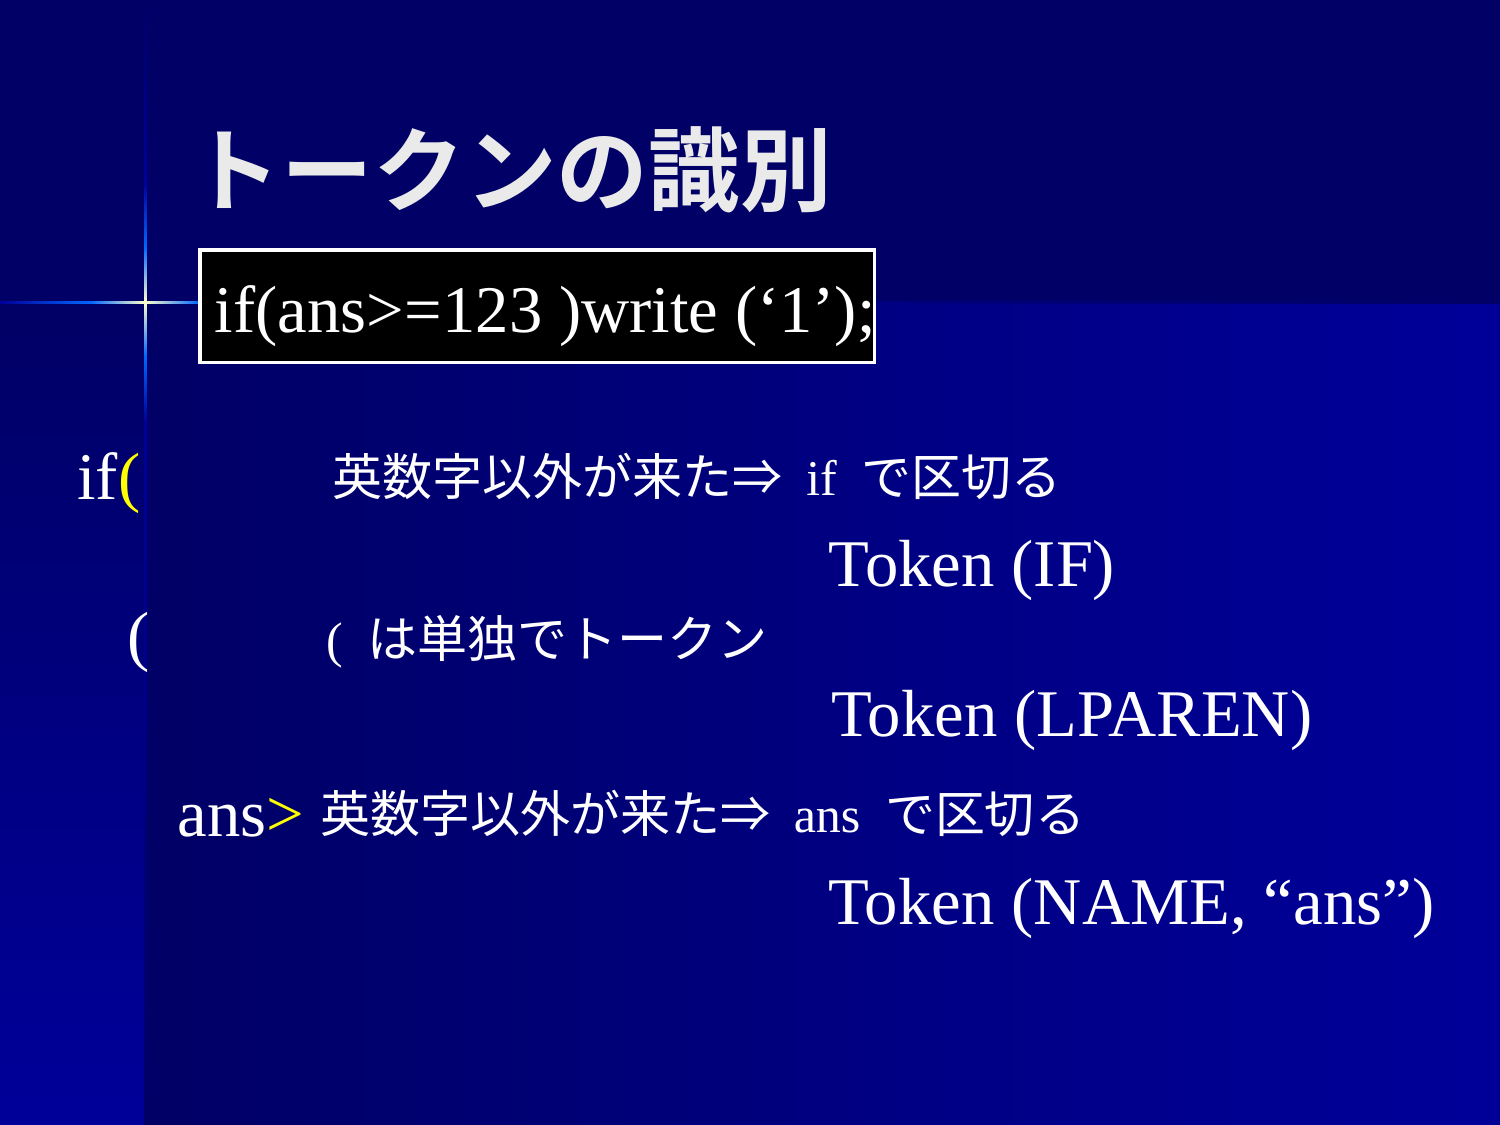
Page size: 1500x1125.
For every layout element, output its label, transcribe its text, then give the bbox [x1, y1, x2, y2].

text_box Token (LPAREN) [817, 662, 1328, 758]
title トークンの識別 [174, 49, 1413, 286]
text_box Token (IF) [814, 512, 1131, 608]
text_box ( [112, 584, 165, 680]
text_box if( [62, 424, 156, 521]
text_box ( は単独でトークン [311, 599, 782, 676]
text_box 英数字以外が来た⇒ if で区切る [318, 437, 1077, 513]
text_box ans> [162, 762, 320, 858]
text_box 英数字以外が来た⇒ ans で区切る [305, 774, 1100, 851]
text_box Token (NAME, “ans”) [813, 849, 1450, 946]
text_box if(ans>=123 )write (‘1’); [199, 249, 875, 363]
